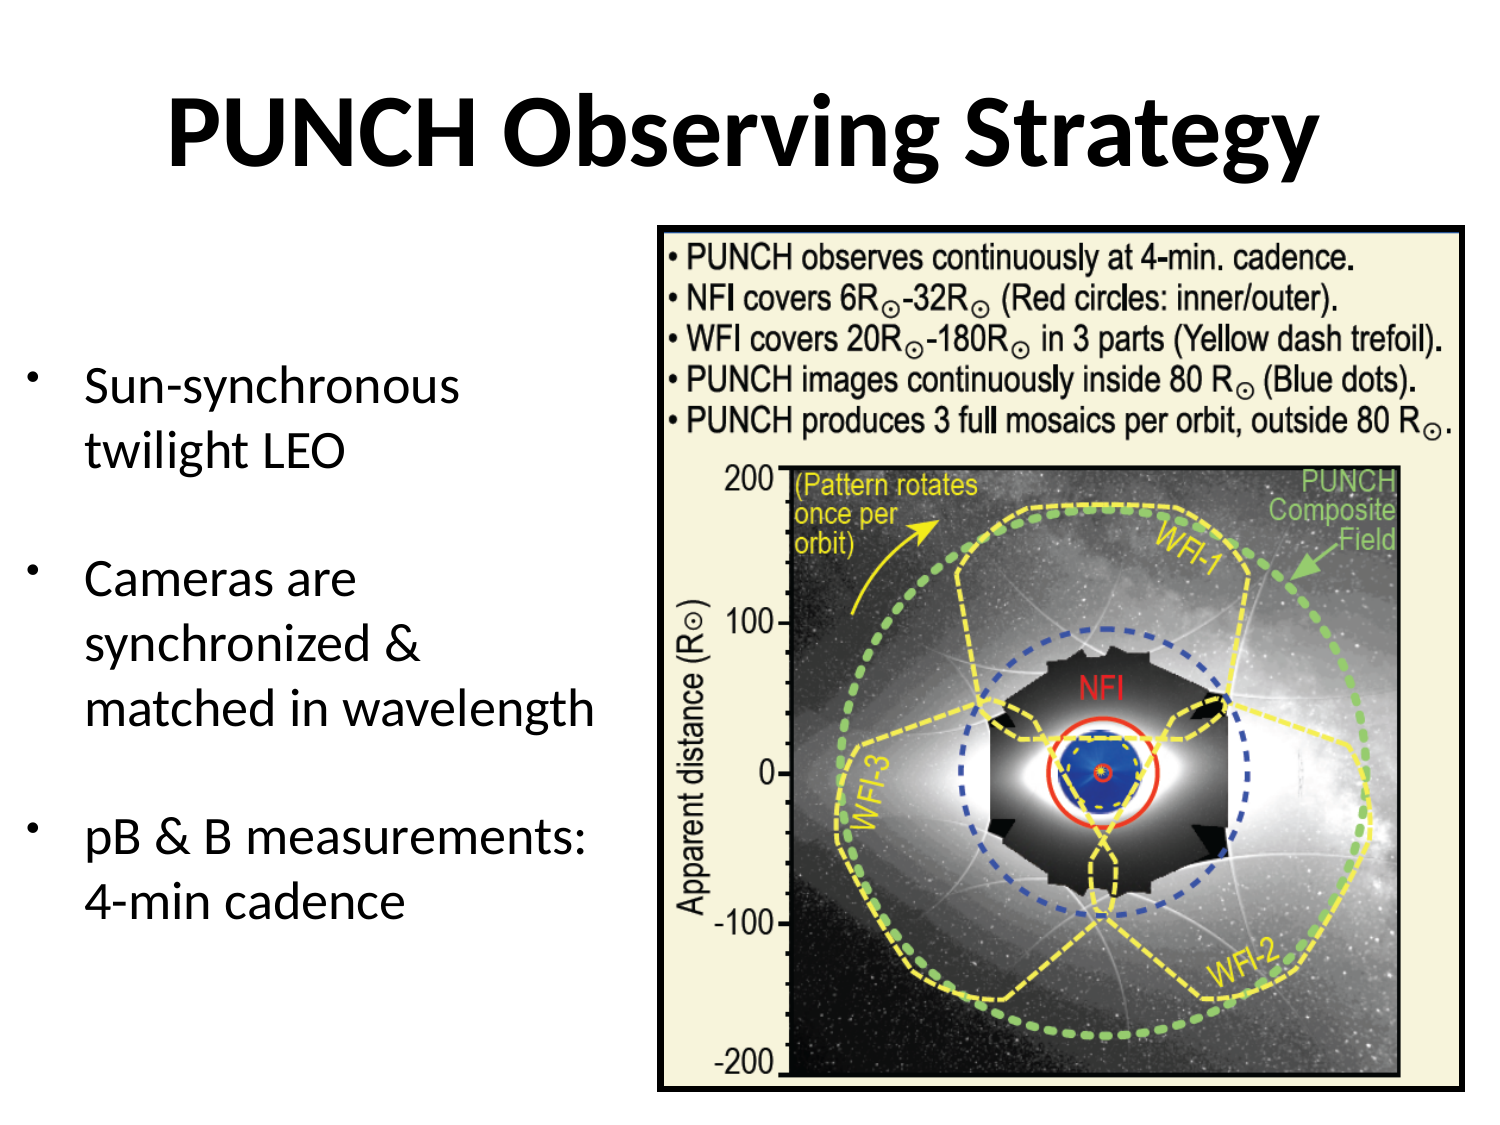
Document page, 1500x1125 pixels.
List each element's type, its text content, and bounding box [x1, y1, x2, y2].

picture [663, 231, 1459, 1087]
text_box Sun-synchronous twilight LEO Cameras are synchronized & matched in wavelength pB & B measurements: 4-min cadence [17, 78, 632, 1125]
text_box PUNCH Observing Strategy [151, 54, 1337, 195]
